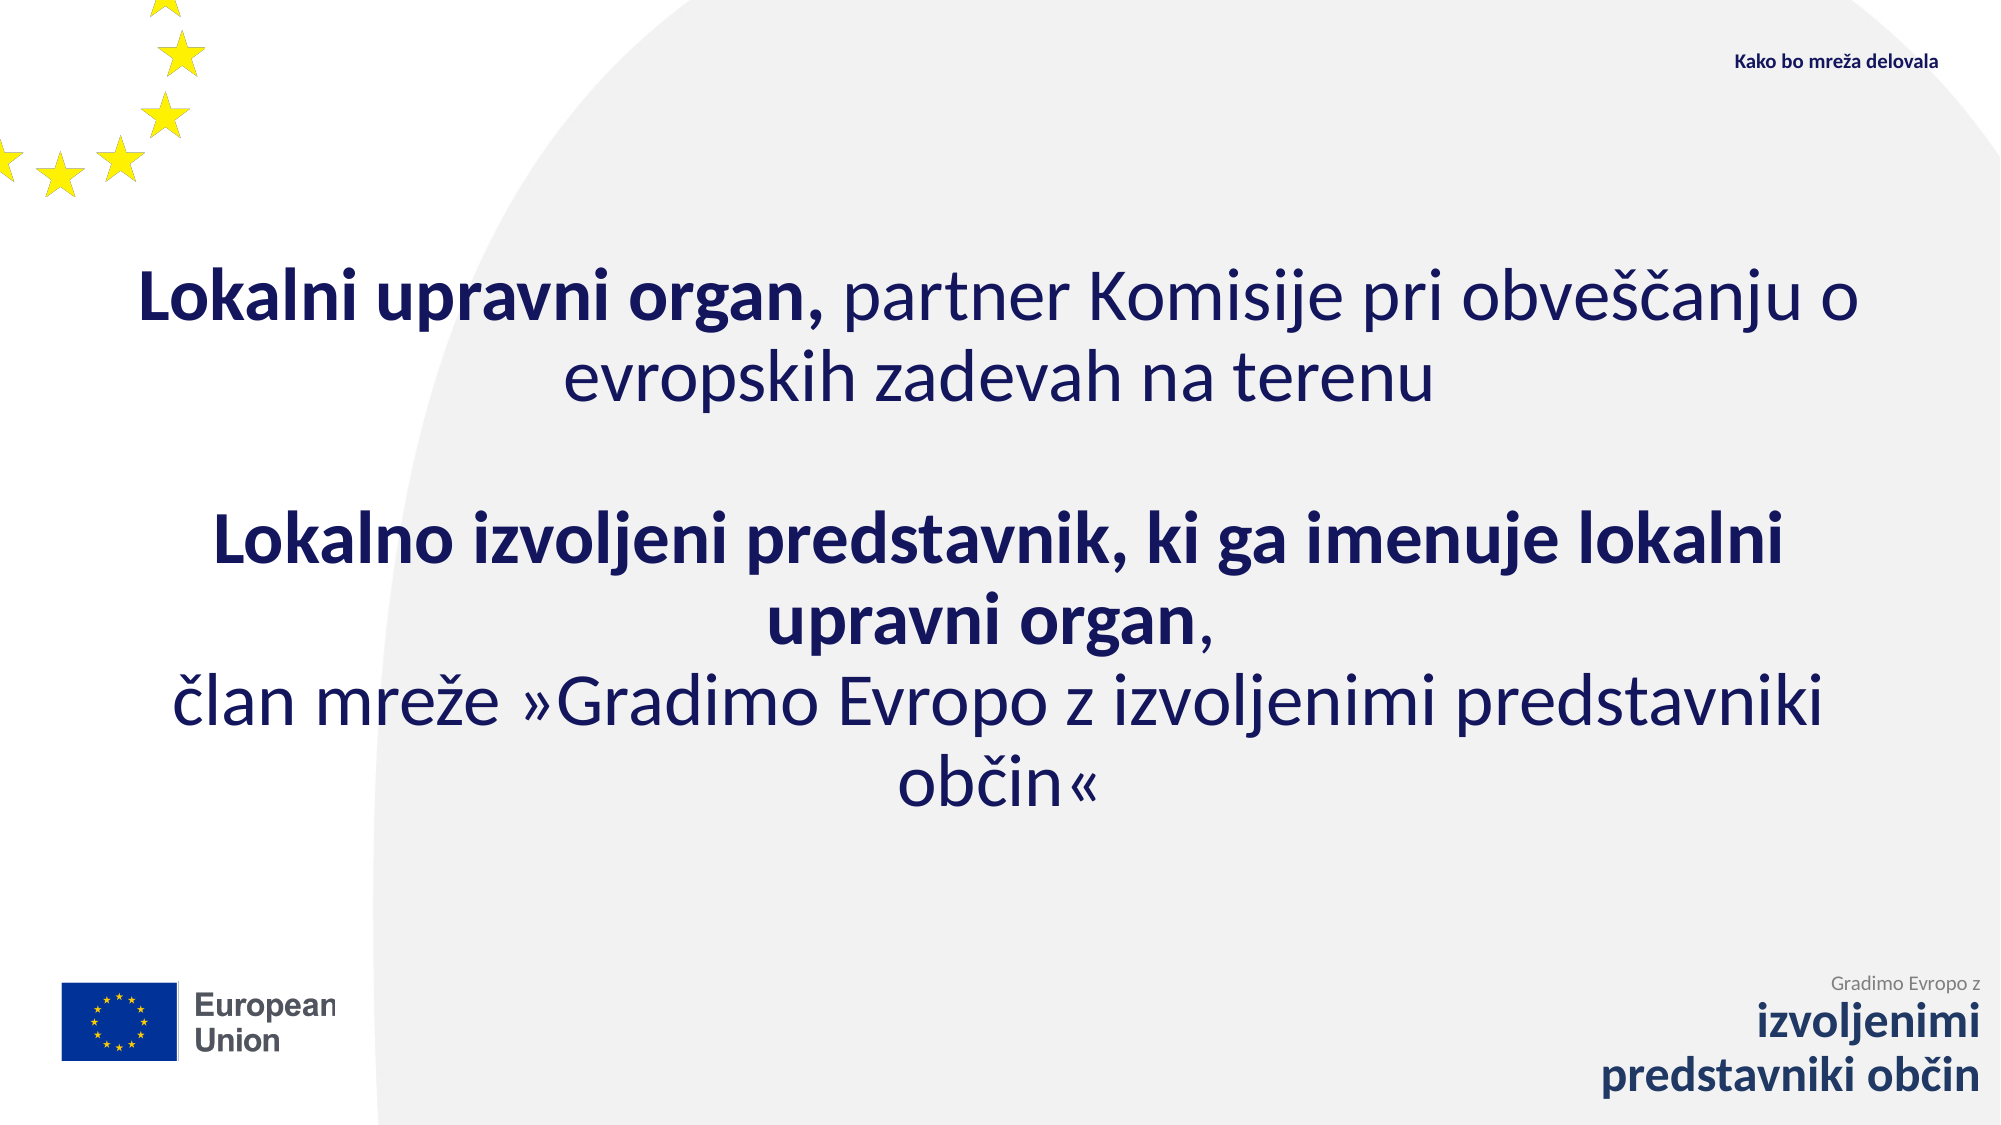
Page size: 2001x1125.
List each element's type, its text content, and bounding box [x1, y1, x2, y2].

list Kako bo mreža delovala [1689, 50, 1940, 197]
text_box Gradimo Evropo z izvoljenimi predstavniki občin [1565, 972, 1981, 1078]
picture [0, 0, 2000, 1125]
title Lokalni upravni organ, partner Komisije pri obveščanju o evropskih zadevah na terenu Lokalno izvoljeni predstavnik, ki ga imenuje lokalni upravni organ, član mreže »Gradimo Evropo z izvoljenimi predstavniki občin« [117, 244, 1883, 924]
